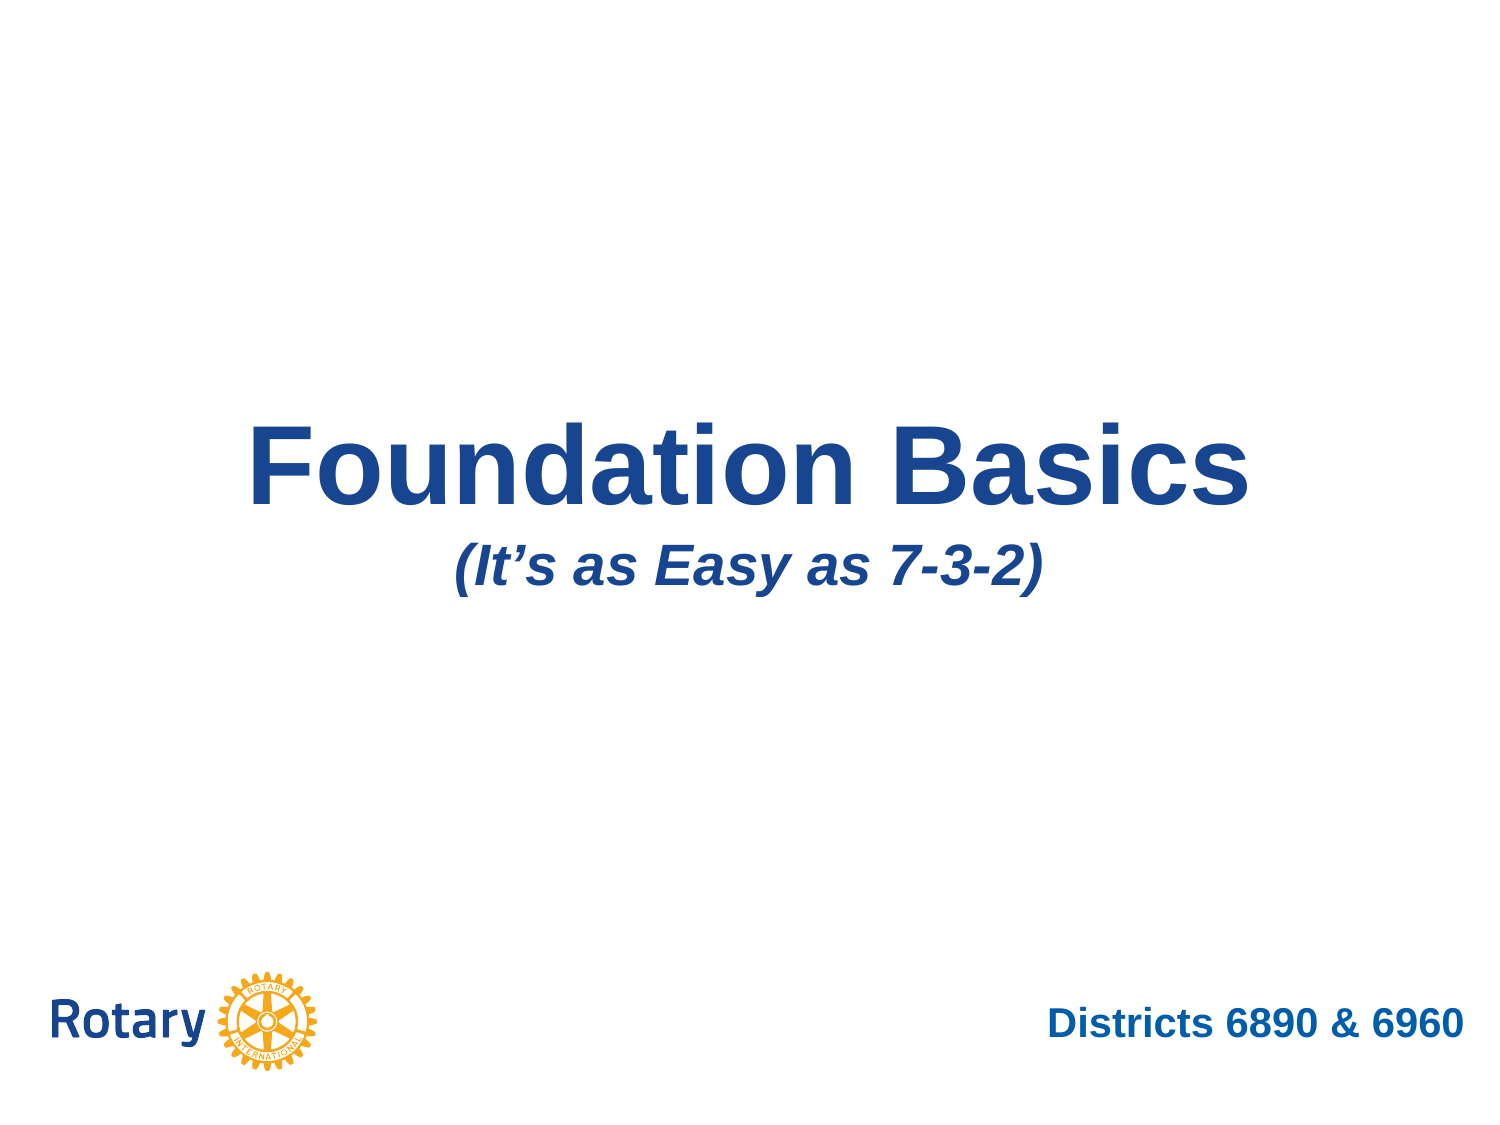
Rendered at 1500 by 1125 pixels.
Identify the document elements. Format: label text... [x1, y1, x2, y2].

picture [52, 972, 317, 1071]
text_box Foundation Basics (It’s as Easy as 7-3-2) [105, 384, 1395, 605]
